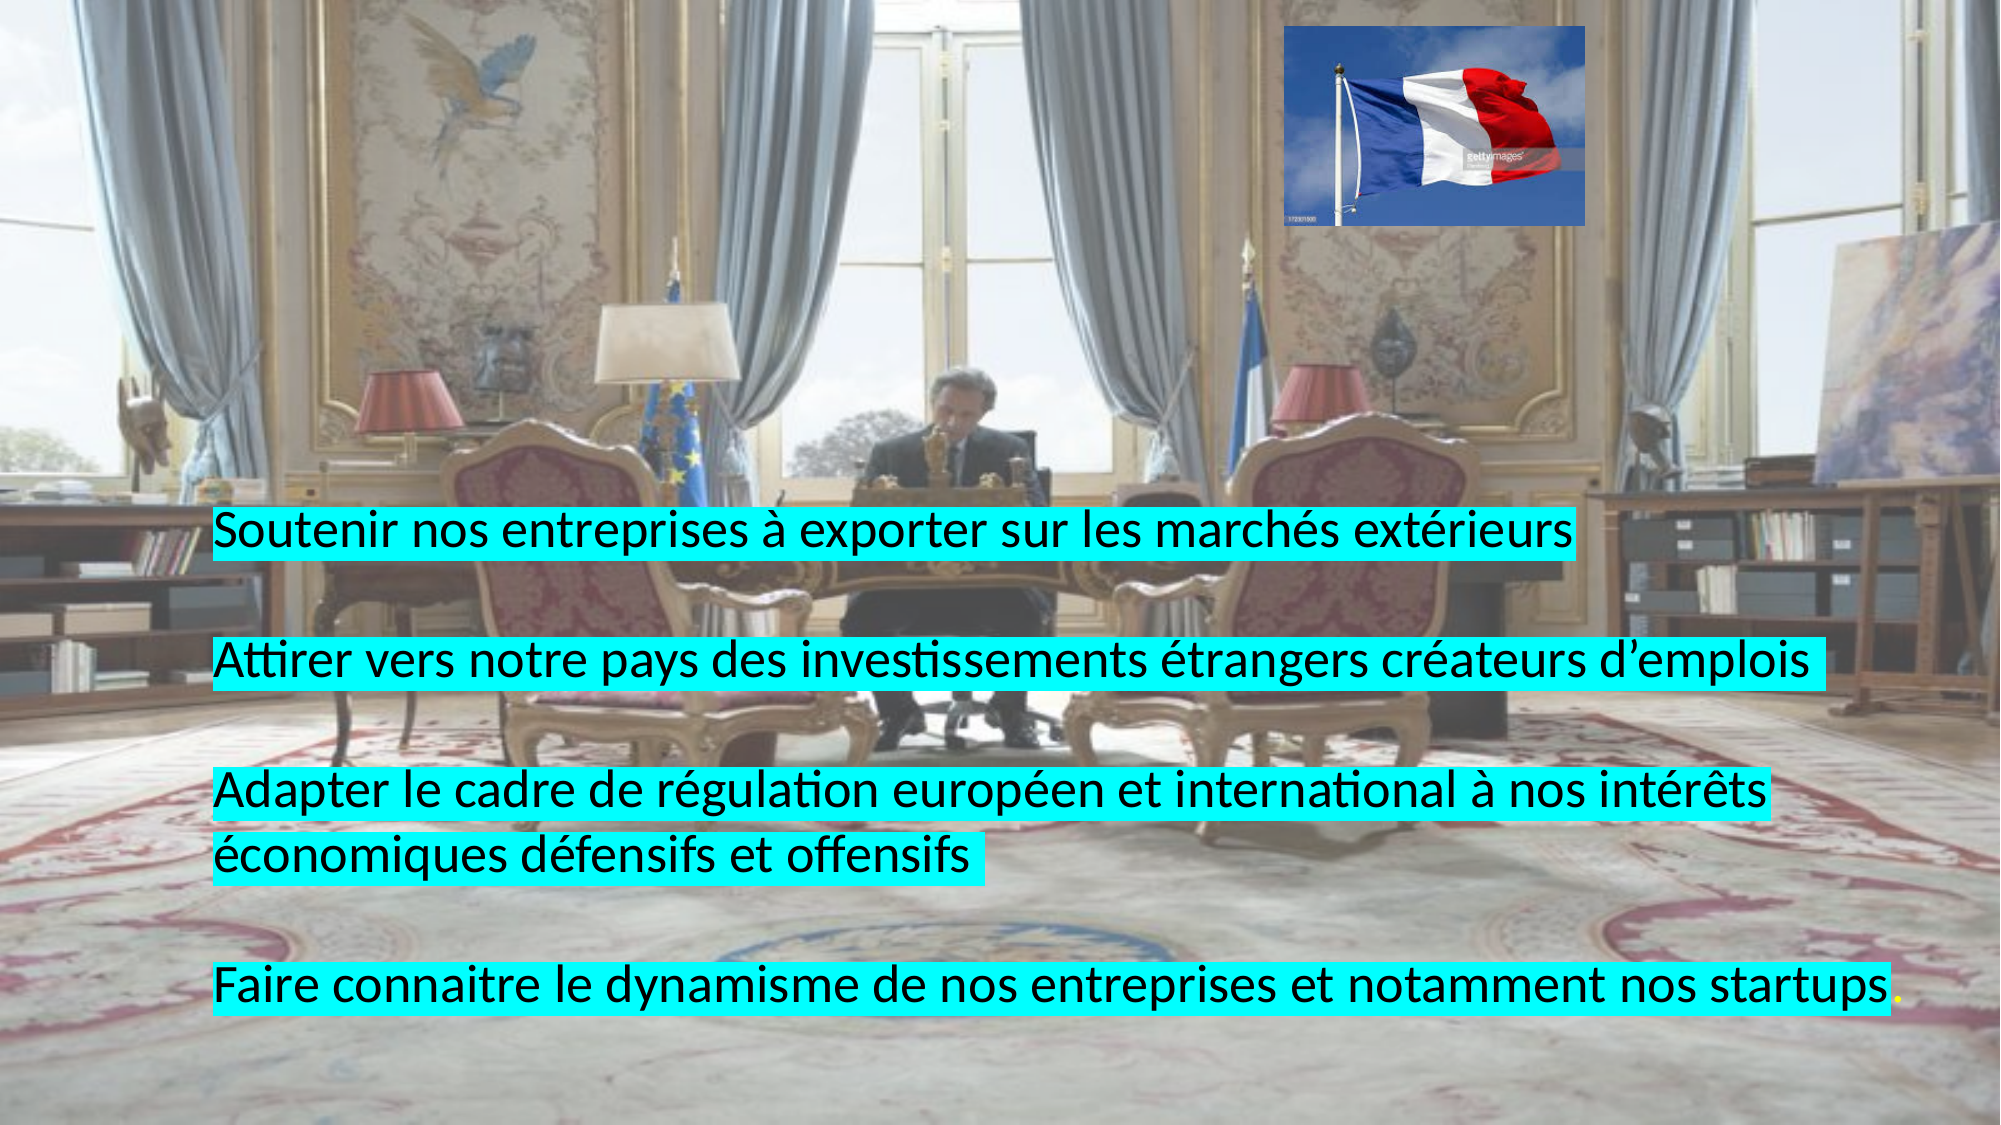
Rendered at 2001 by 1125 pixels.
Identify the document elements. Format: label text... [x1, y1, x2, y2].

text_box Soutenir nos entreprises à exporter sur les marchés extérieurs Attirer vers notre pays des investissements étrangers créateurs d’emplois Adapter le cadre de régulation européen et international à nos intérêts économiques défensifs et offensifs Faire connaitre le dynamisme de nos entreprises et notamment nos startups. [198, 486, 1925, 1021]
picture [1284, 26, 1585, 226]
